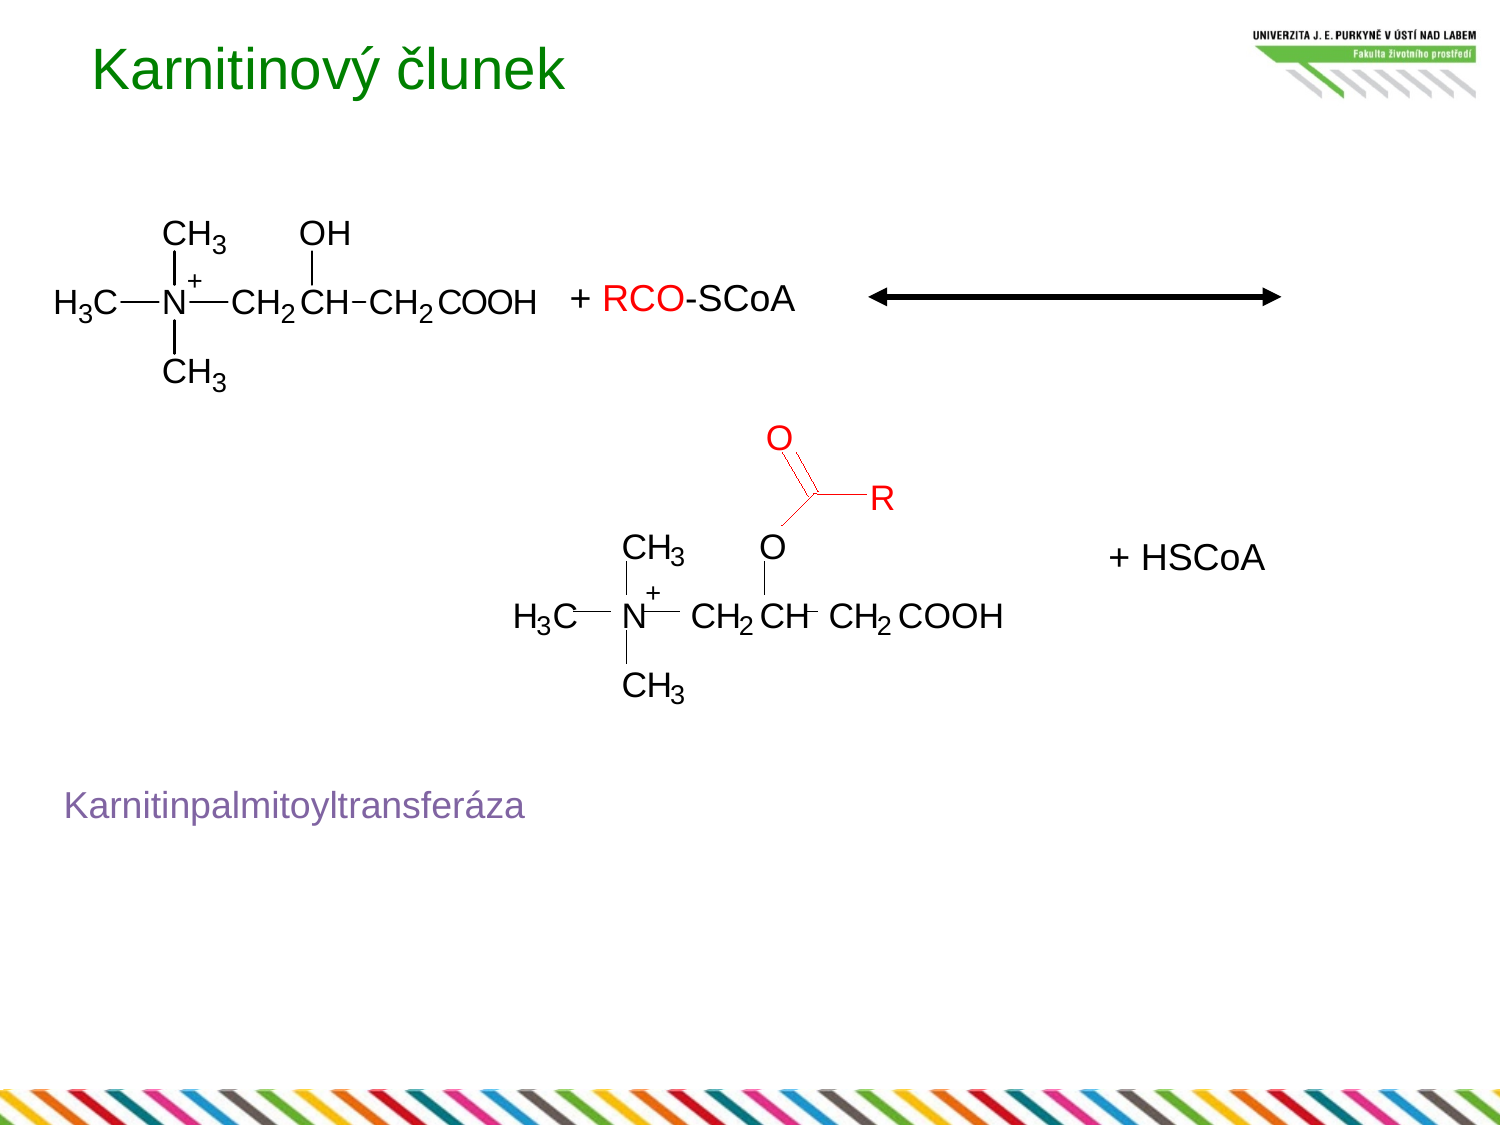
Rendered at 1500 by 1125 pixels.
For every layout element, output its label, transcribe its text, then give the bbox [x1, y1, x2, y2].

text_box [504, 414, 1013, 717]
text_box + RCO-SCoA [554, 266, 811, 327]
picture [0, 1089, 1500, 1125]
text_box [52, 213, 544, 401]
picture [1427, 20, 1482, 106]
text_box + HSCoA [1093, 525, 1281, 586]
text_box Karnitinpalmitoyltransferáza [48, 773, 540, 834]
title Karnitinový člunek [76, 19, 1427, 114]
